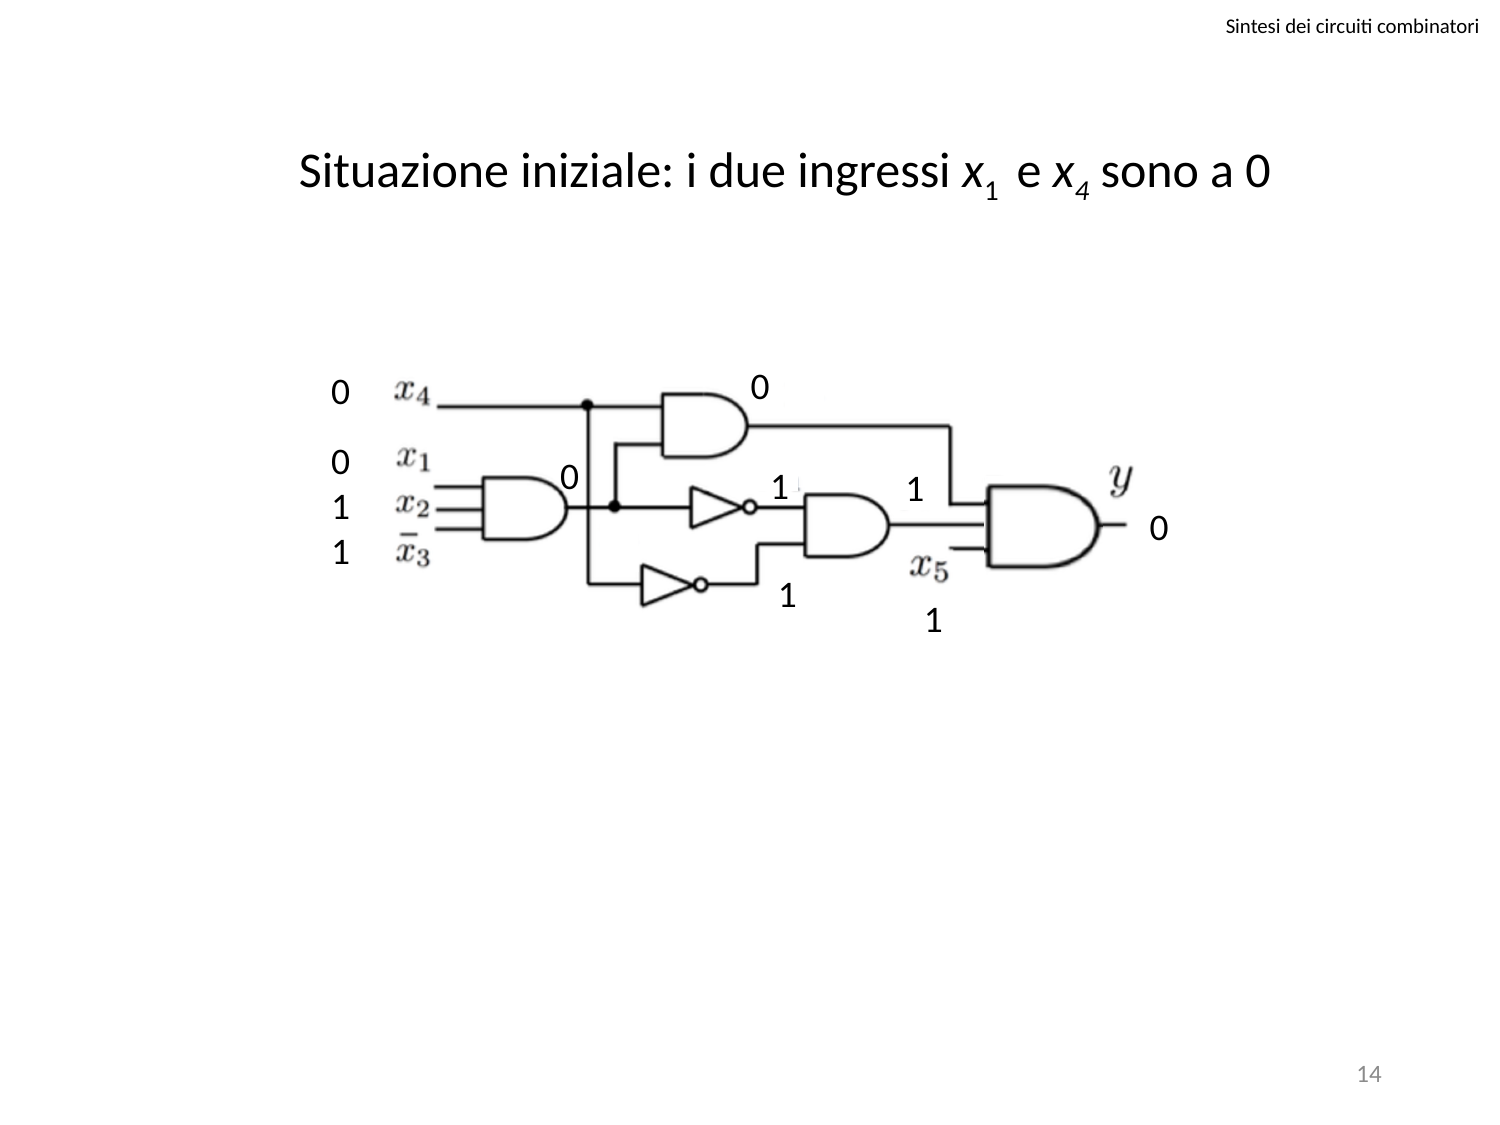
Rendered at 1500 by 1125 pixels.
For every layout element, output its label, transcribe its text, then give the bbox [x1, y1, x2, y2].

text_box Situazione iniziale: i due ingressi x1 e x4 sono a 0 [284, 130, 1286, 214]
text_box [315, 355, 1185, 648]
slide_number 14 [1059, 1042, 1397, 1103]
text_box Sintesi dei circuiti combinatori [1210, 4, 1495, 45]
